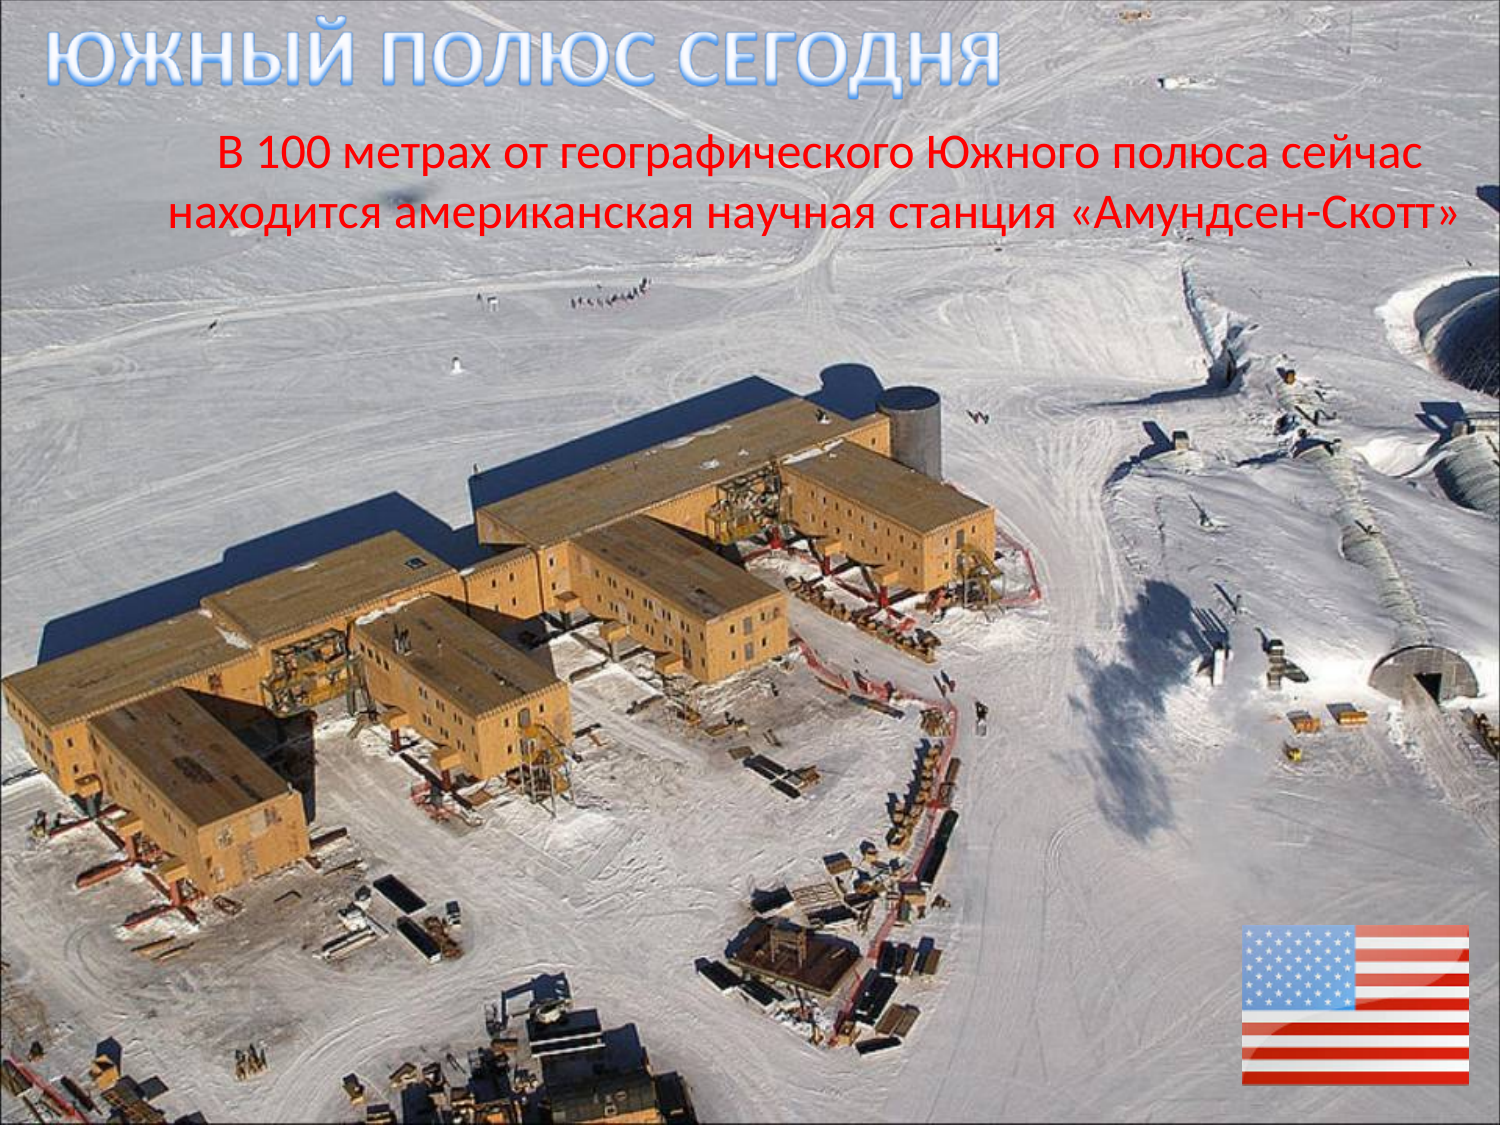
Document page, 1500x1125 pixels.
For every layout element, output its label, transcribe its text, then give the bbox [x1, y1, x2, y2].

list В 100 метрах от географического Южного полюса сейчас находится американская научная станция «Амундсен-Скотт» [152, 93, 1477, 247]
picture [0, 0, 1500, 1125]
